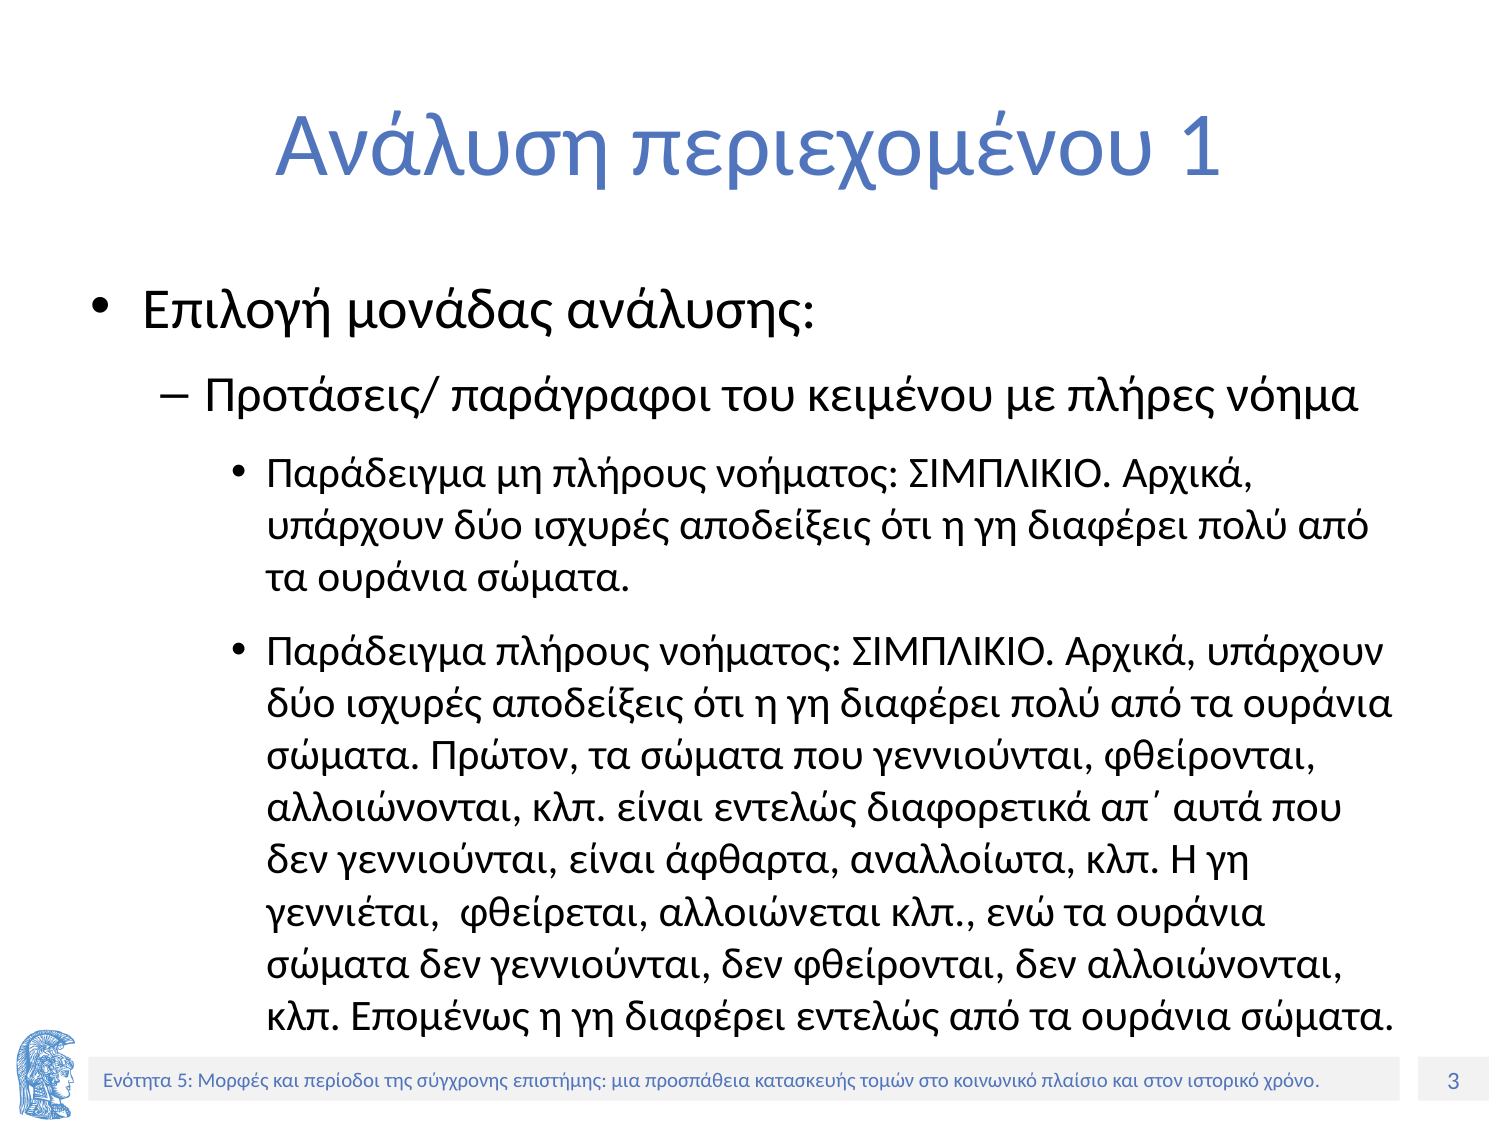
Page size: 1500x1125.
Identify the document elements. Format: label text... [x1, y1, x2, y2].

list Επιλογή μονάδας ανάλυσης: Προτάσεις/ παράγραφοι του κειμένου με πλήρες νόημα Παράδειγμα μη πλήρους νοήματος: ΣΙΜΠΛΙΚΙΟ. Αρχικά, υπάρχουν δύο ισχυρές αποδείξεις ότι η γη διαφέρει πολύ από τα ουράνια σώματα. Παράδειγμα πλήρους νοήματος: ΣΙΜΠΛΙΚΙΟ. Αρχικά, υπάρχουν δύο ισχυρές αποδείξεις ότι η γη διαφέρει πολύ από τα ουράνια σώματα. Πρώτον, τα σώματα που γεννιούνται, φθείρονται, αλλοιώνονται, κλπ. είναι εντελώς διαφορετικά απ΄ αυτά που δεν γεννιούνται, είναι άφθαρτα, αναλλοίωτα, κλπ. Η γη γεννιέται, φθείρεται, αλλοιώνεται κλπ., ενώ τα ουράνια σώματα δεν γεννιούνται, δεν φθείρονται, δεν αλλοιώνονται, κλπ. Επομένως η γη διαφέρει εντελώς από τα ουράνια σώματα. [75, 262, 1425, 1072]
title Ανάλυση περιεχομένου 1 [75, 45, 1425, 233]
picture [9, 1026, 81, 1120]
